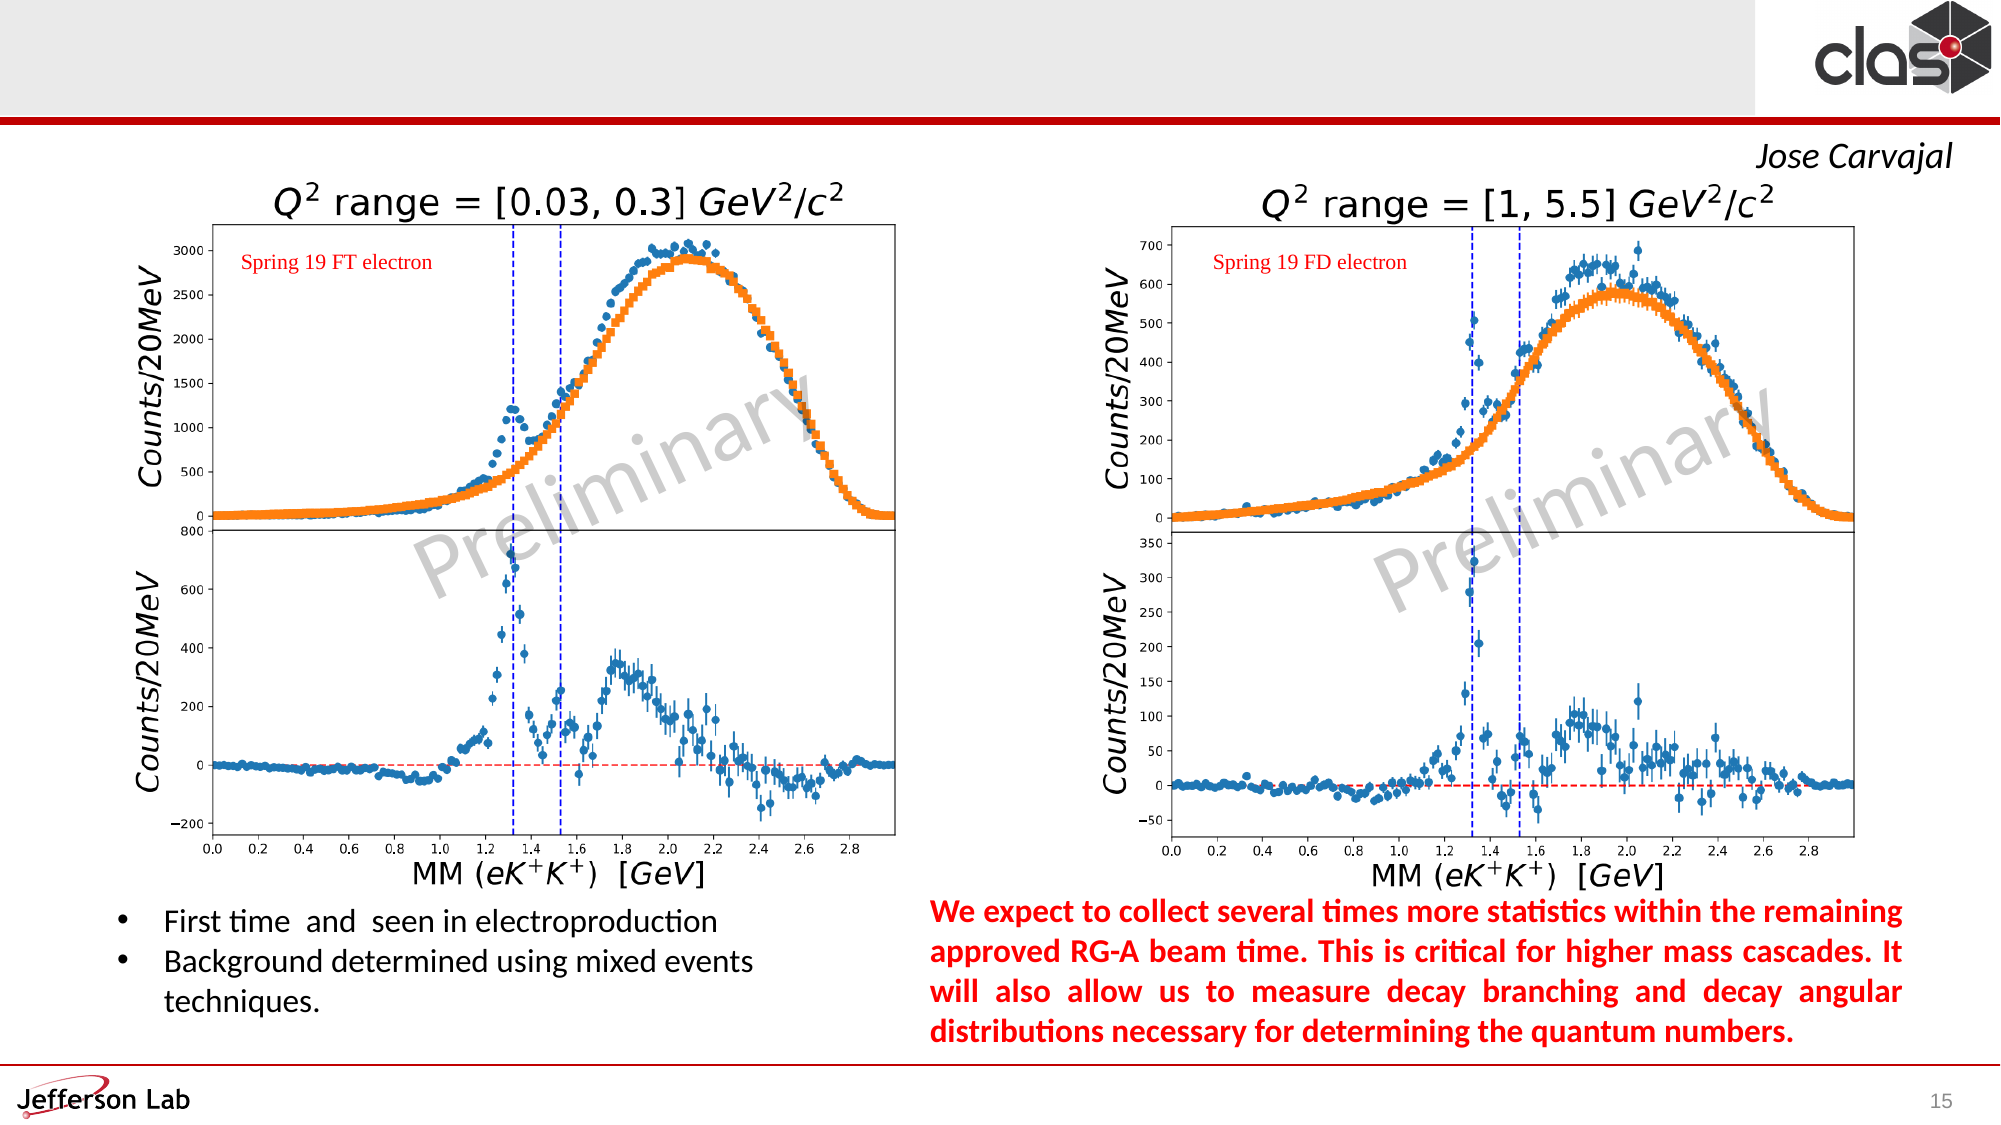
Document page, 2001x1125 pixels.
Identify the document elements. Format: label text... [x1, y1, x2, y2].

text_box Jose Carvajal [1741, 123, 1989, 183]
slide_number 15 [1882, 1075, 2000, 1125]
picture [15, 1068, 201, 1125]
picture [102, 129, 981, 920]
text_box We expect to collect several times more statistics within the remaining approved RG-A beam time. This is critical for higher mass cascades. It will also allow us to measure decay branching and decay angular distributions necessary for determining the quantum numbers. [915, 881, 1920, 1057]
picture [1061, 131, 1940, 922]
picture [1815, 0, 1993, 95]
